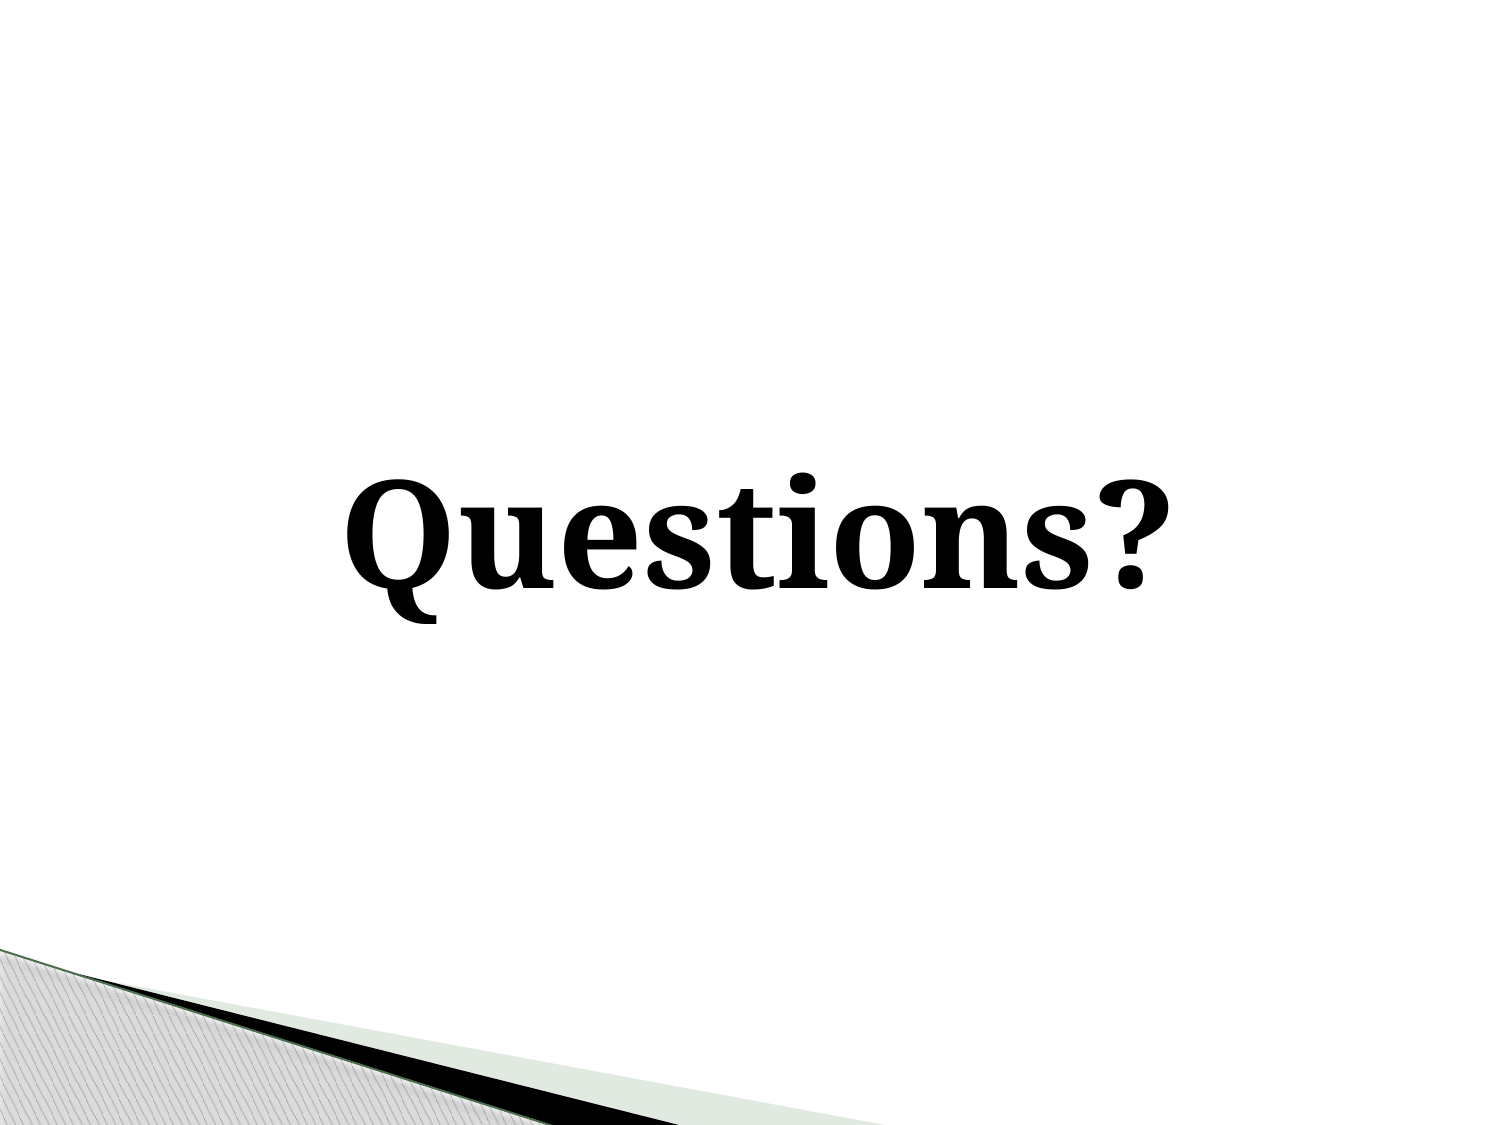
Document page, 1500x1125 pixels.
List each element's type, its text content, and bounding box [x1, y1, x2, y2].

list Questions? [75, 243, 1425, 986]
